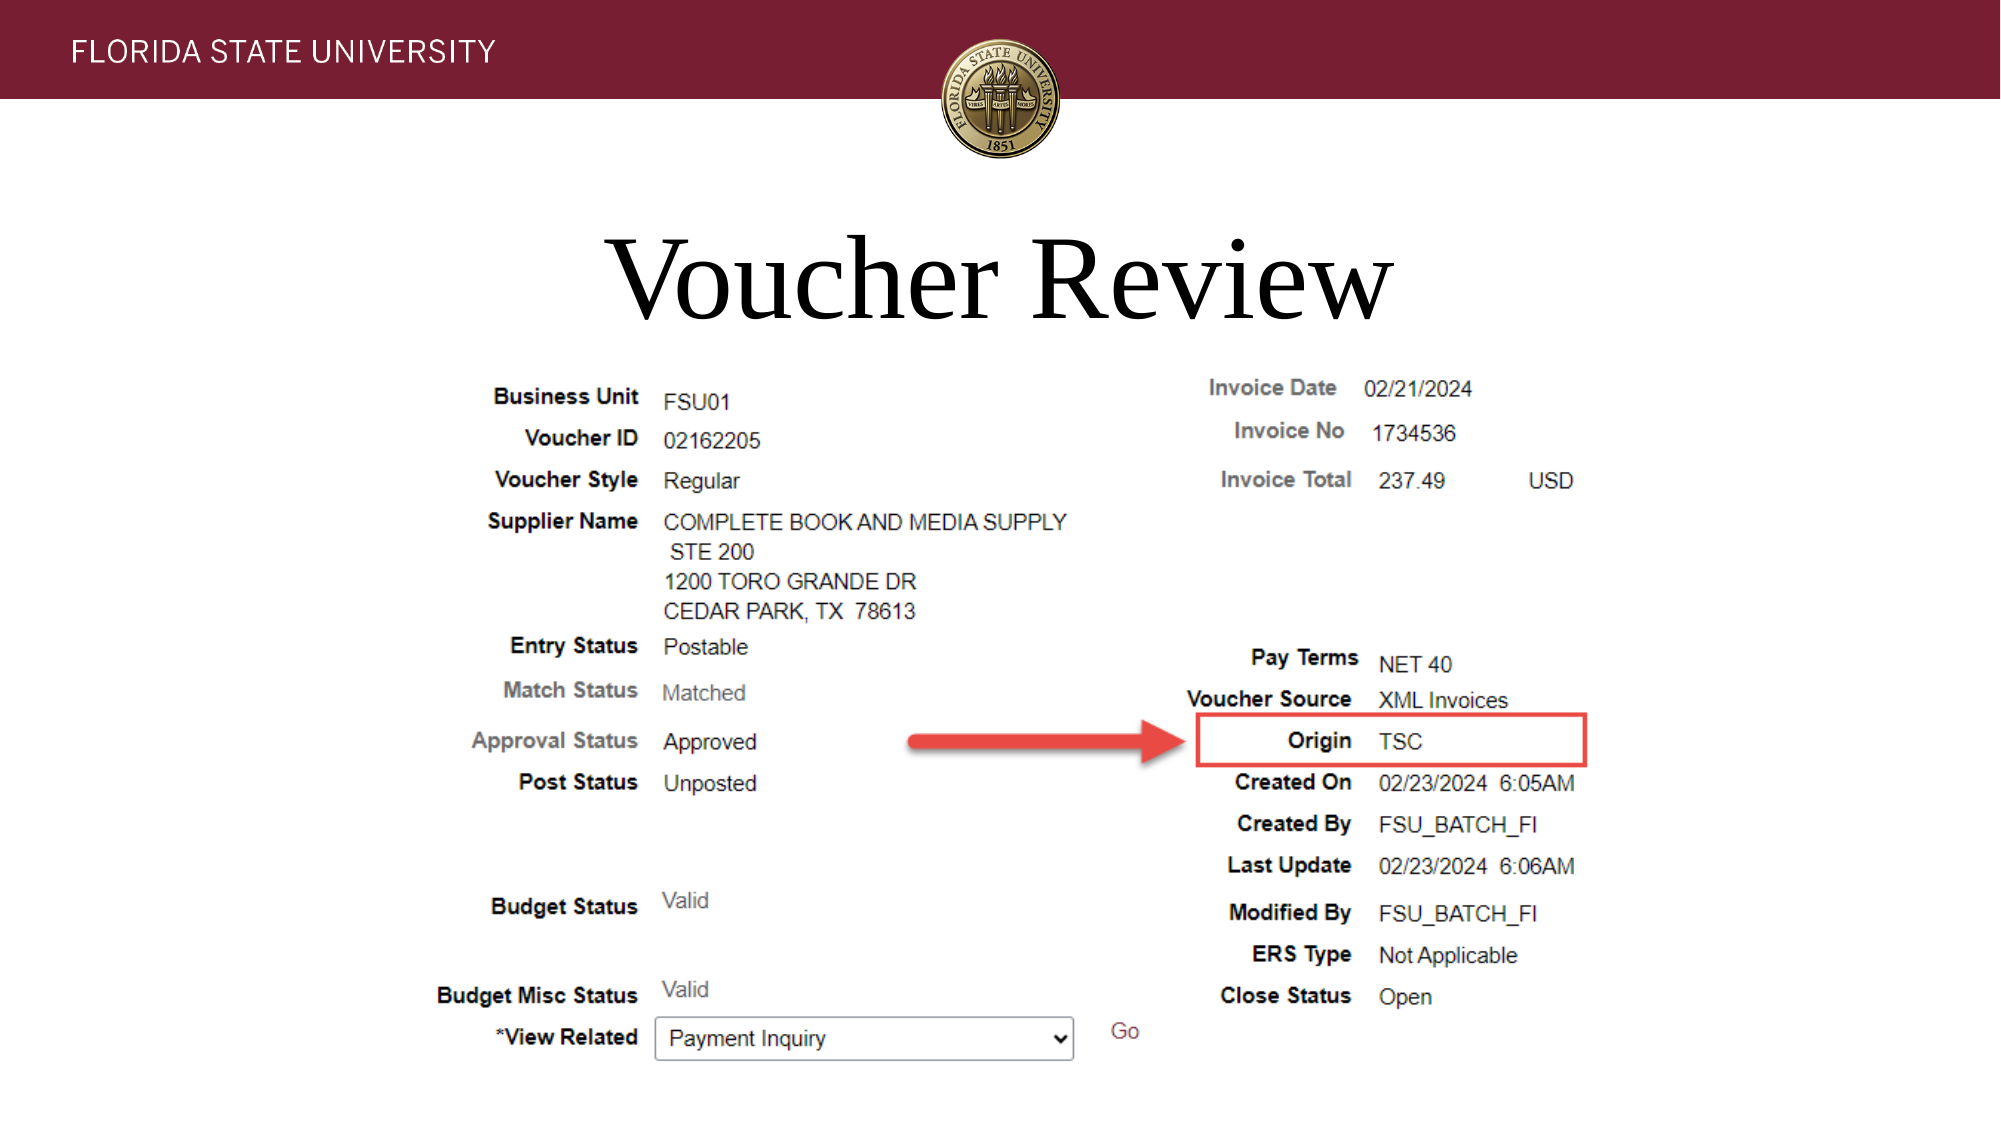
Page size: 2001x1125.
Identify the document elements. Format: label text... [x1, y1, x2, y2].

picture [0, 0, 2001, 1125]
title Voucher Review [99, 191, 1900, 351]
